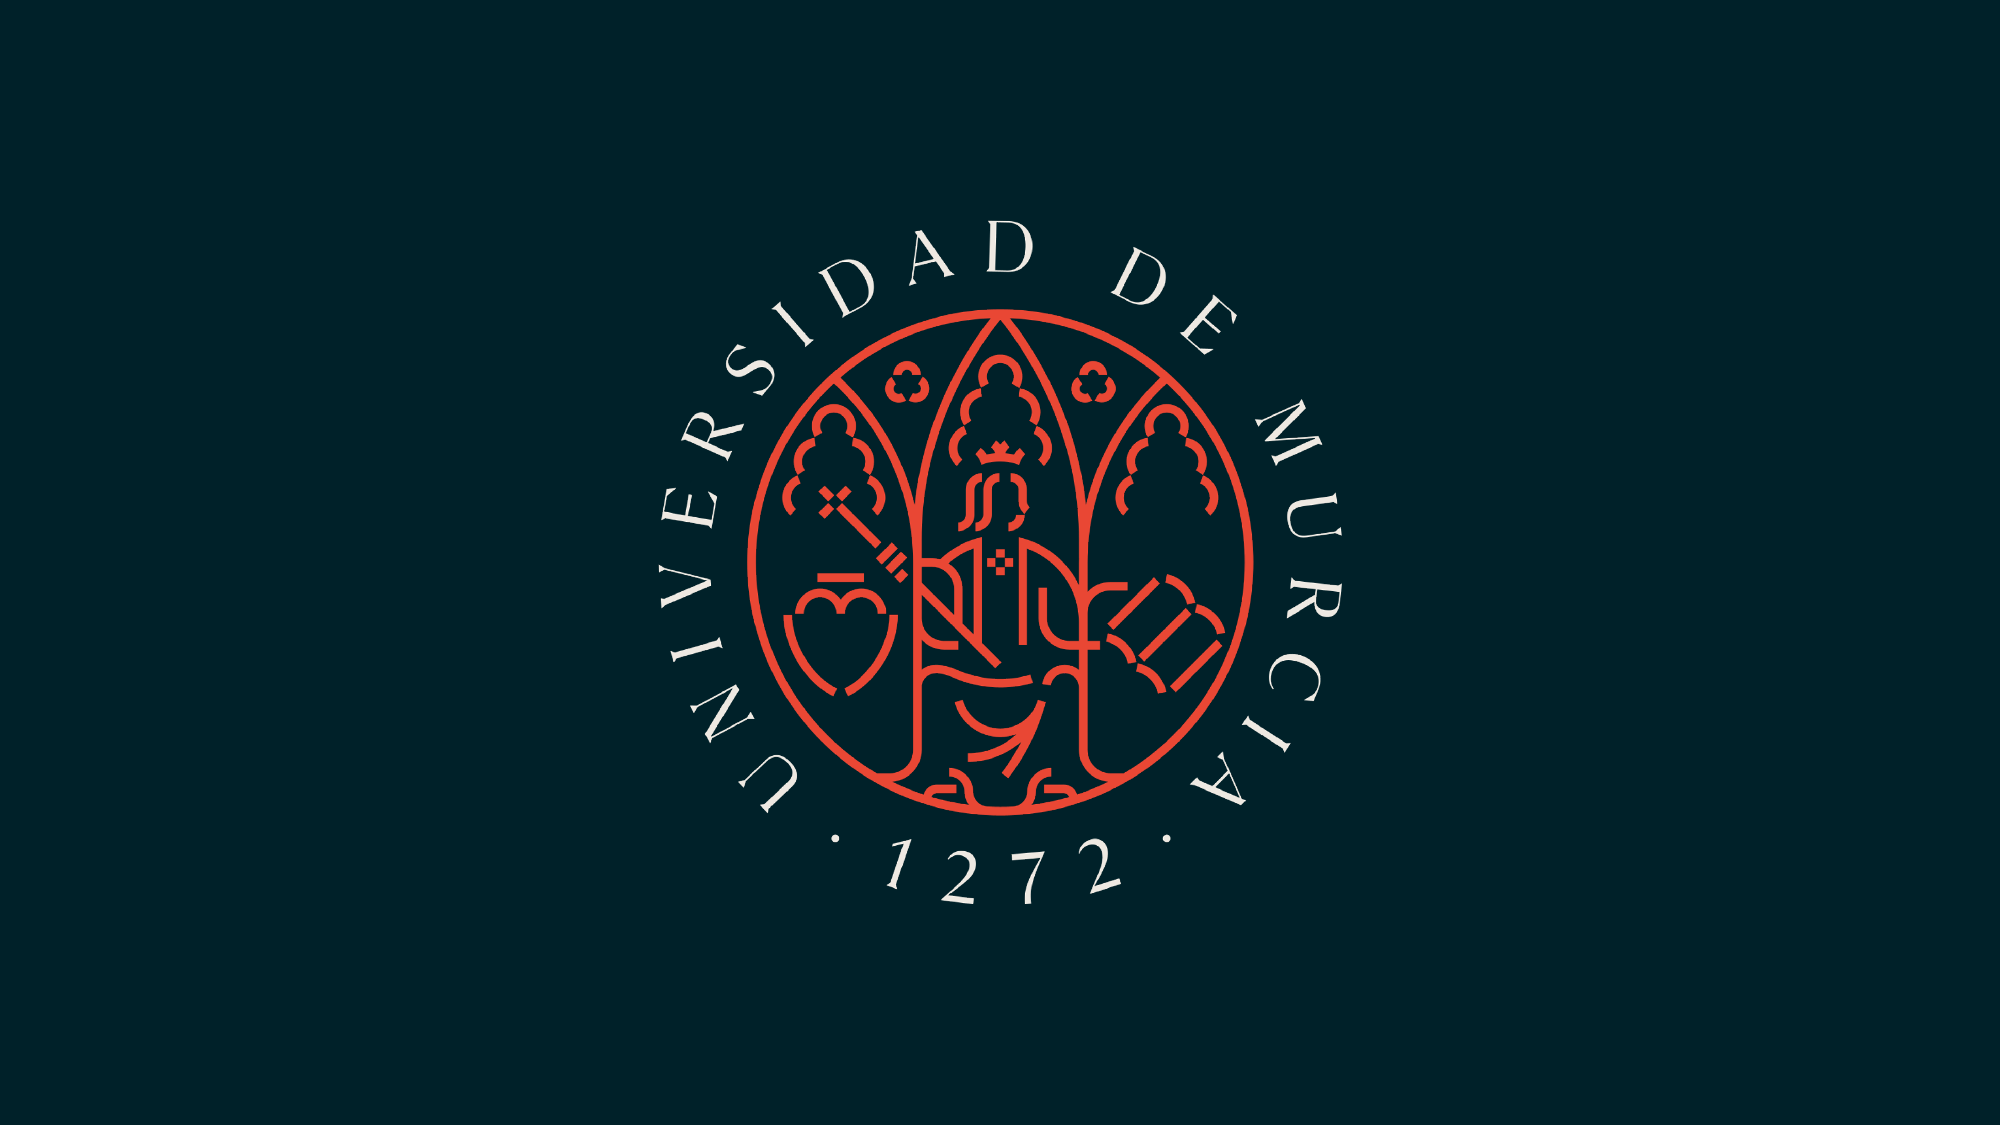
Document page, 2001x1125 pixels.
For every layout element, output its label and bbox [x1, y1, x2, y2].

picture [624, 186, 1376, 938]
